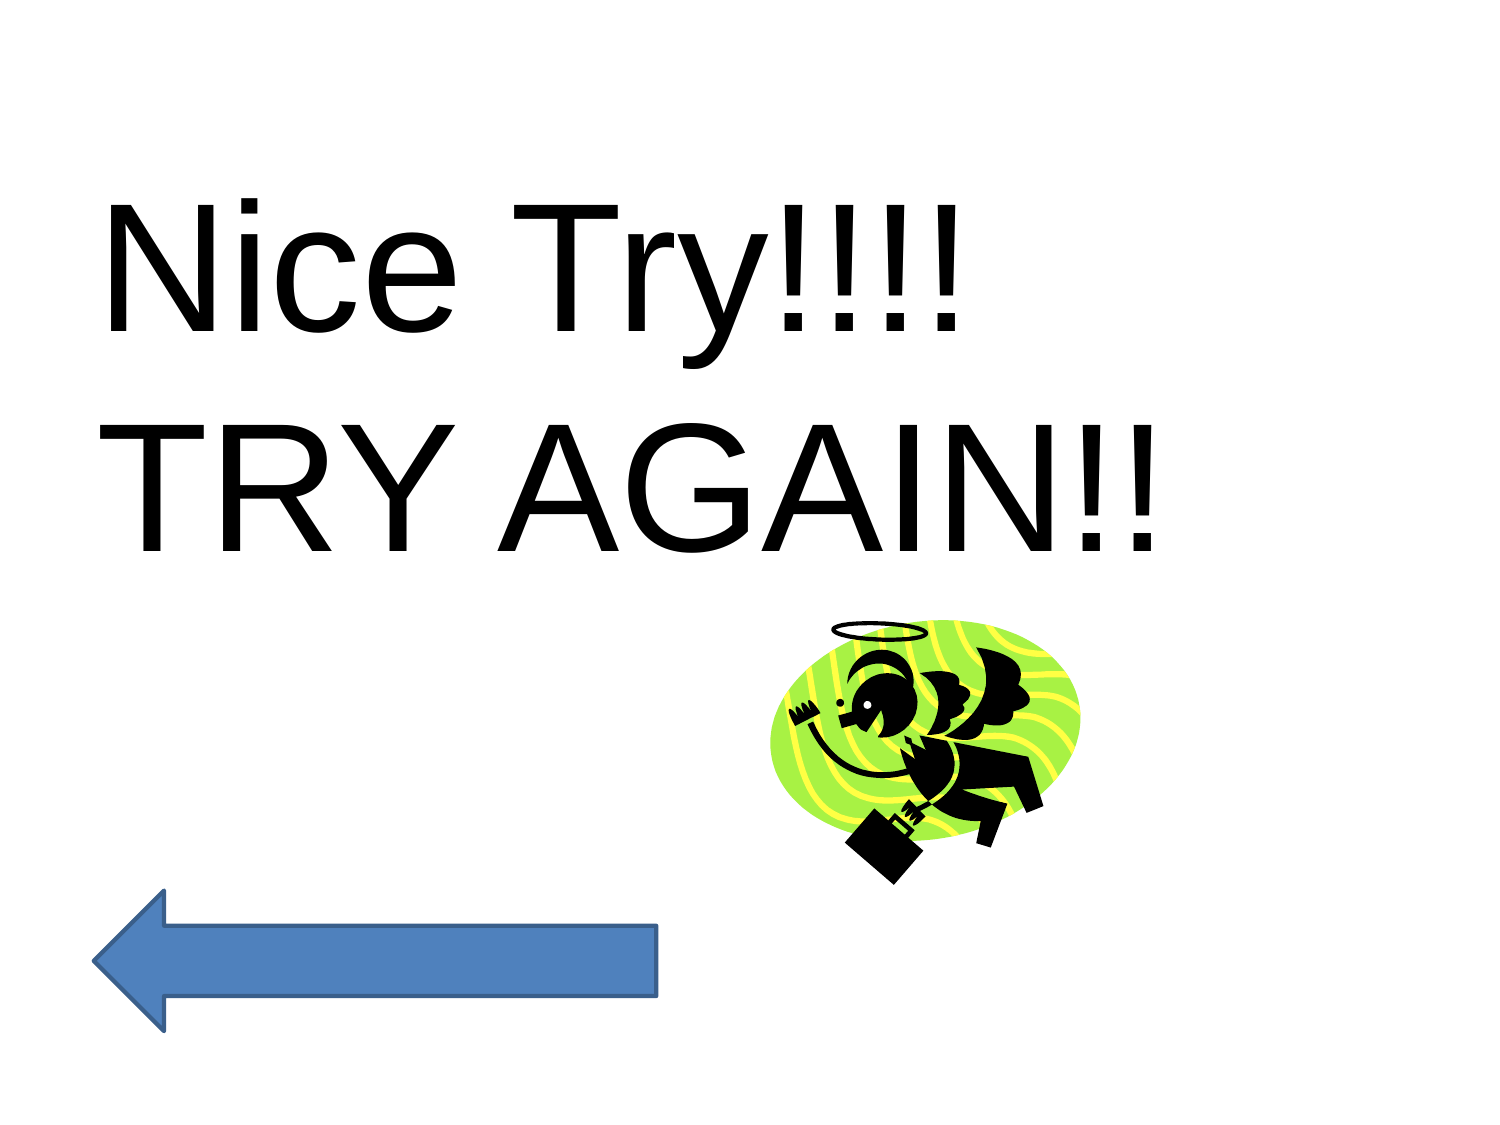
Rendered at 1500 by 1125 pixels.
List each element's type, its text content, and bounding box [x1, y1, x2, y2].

text_box [785, 128, 1465, 347]
text_box Nice Try!!!! TRY AGAIN!! [82, 140, 1231, 1035]
picture [761, 609, 1090, 886]
